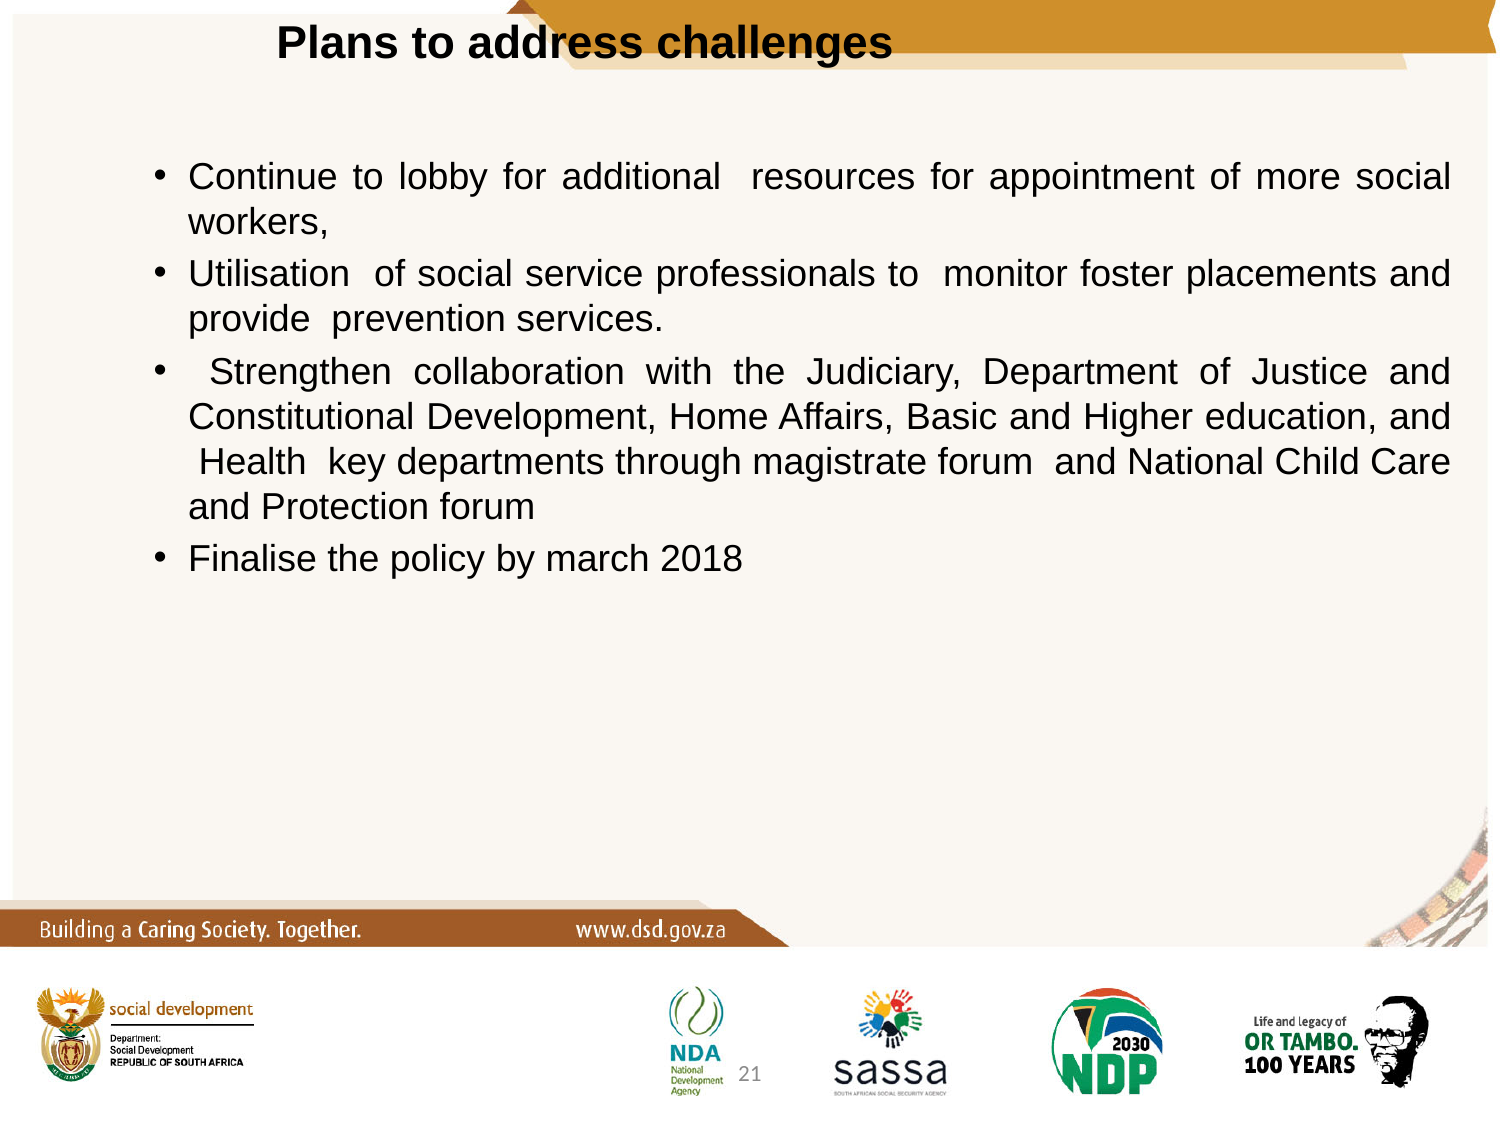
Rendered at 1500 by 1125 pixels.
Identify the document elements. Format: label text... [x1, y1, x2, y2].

picture [0, 0, 1500, 1125]
list Continue to lobby for additional resources for appointment of more social workers, Utilisation of social service professionals to monitor foster placements and provide prevention services. Strengthen collaboration with the Judiciary, Department of Justice and Constitutional Development, Home Affairs, Basic and Higher education, and Health key departments through magistrate forum and National Child Care and Protection forum Finalise the policy by march 2018 [0, 91, 1467, 983]
footer 21 [512, 1042, 988, 1103]
title Plans to address challenges [0, 0, 1478, 76]
slide_number 22 [1074, 1042, 1425, 1103]
